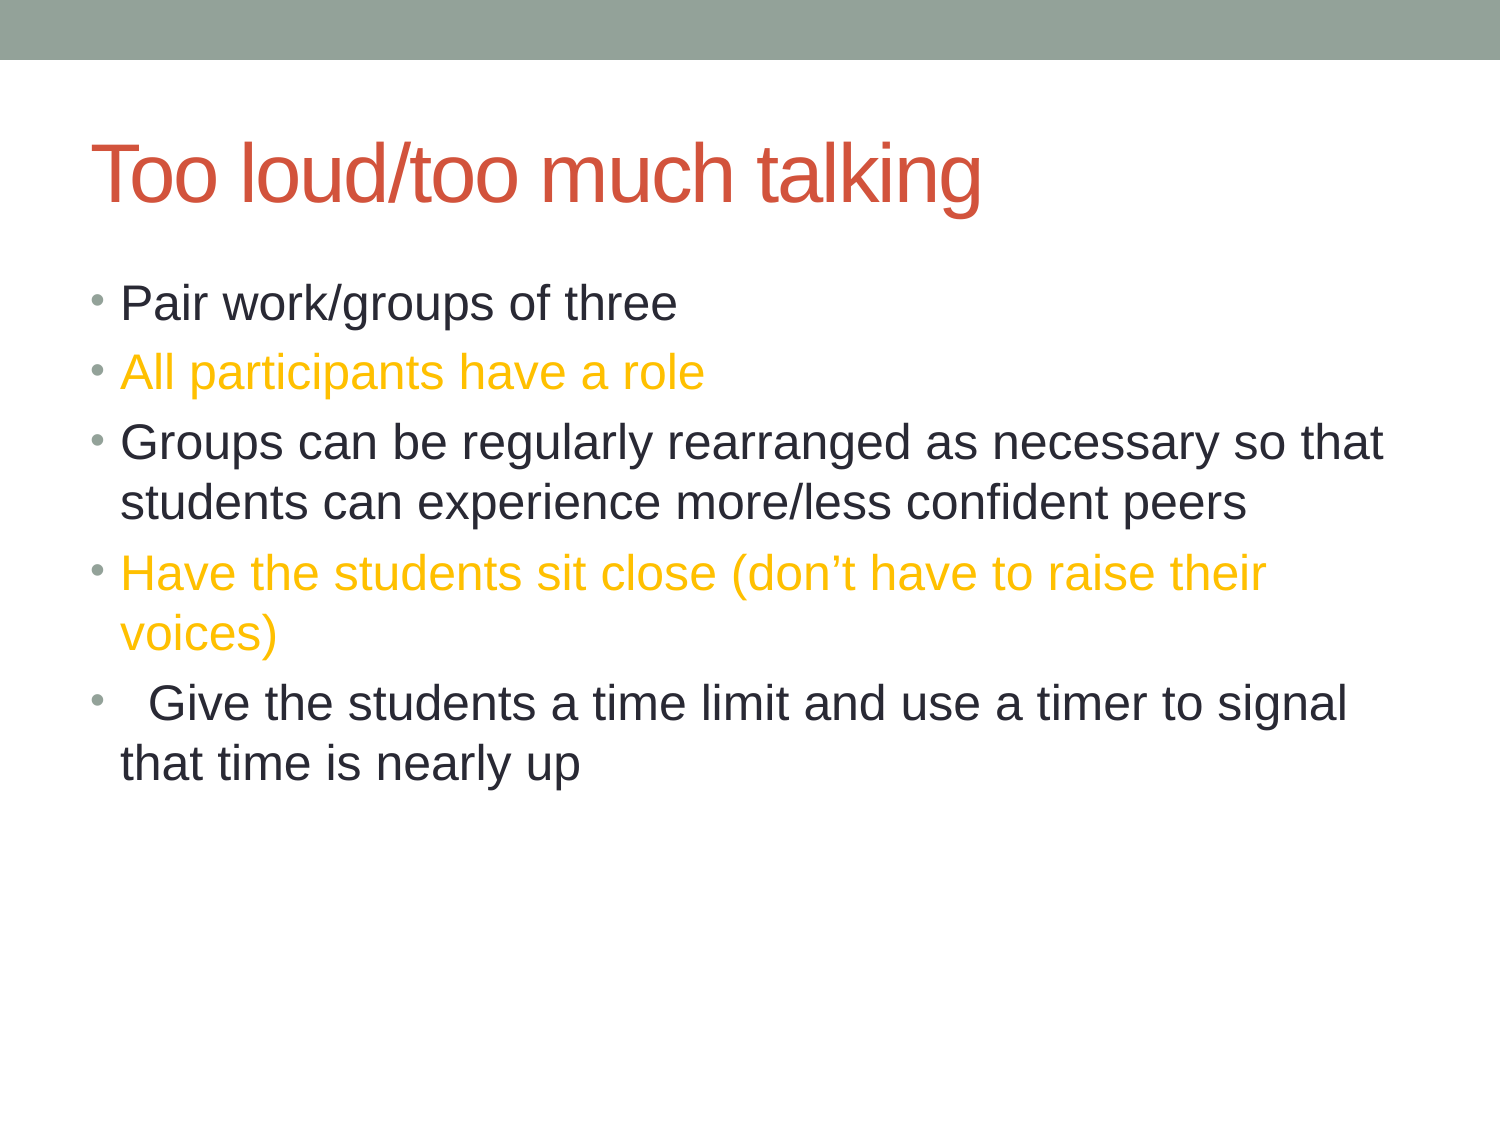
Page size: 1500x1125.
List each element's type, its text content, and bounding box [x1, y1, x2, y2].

list Pair work/groups of three All participants have a role Groups can be regularly rearranged as necessary so that students can experience more/less confident peers Have the students sit close (don’t have to raise their voices) Give the students a time limit and use a timer to signal that time is nearly up [75, 262, 1425, 1063]
title Too loud/too much talking [75, 87, 1425, 250]
